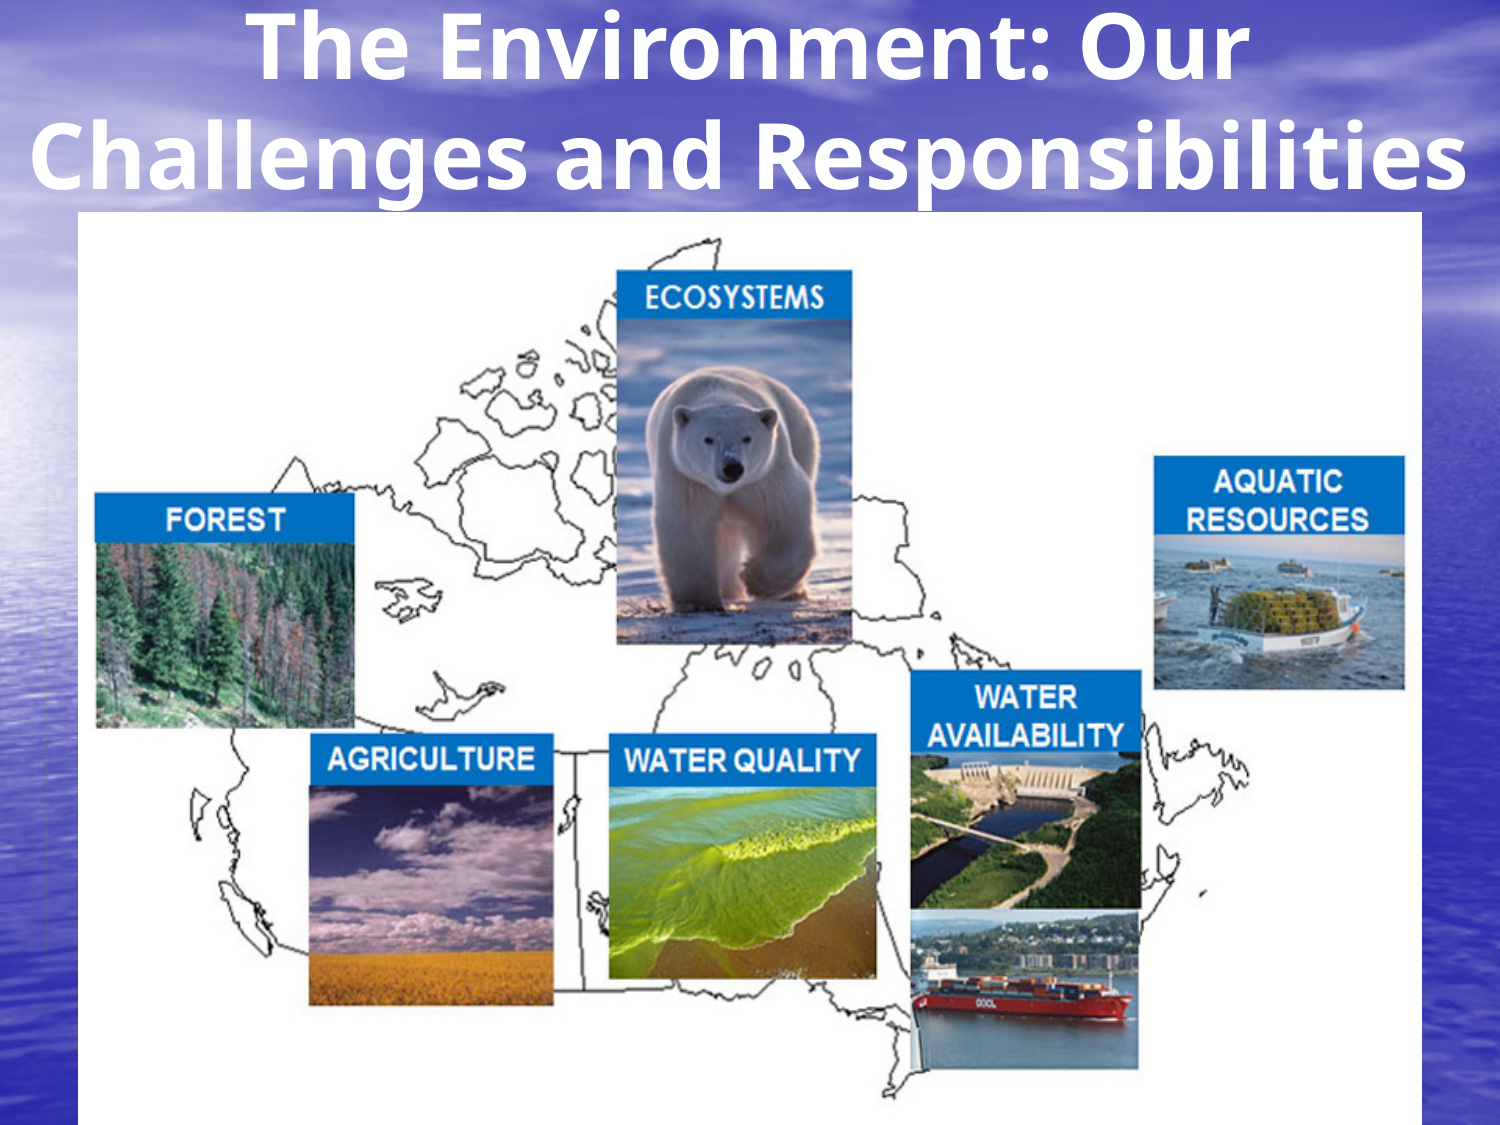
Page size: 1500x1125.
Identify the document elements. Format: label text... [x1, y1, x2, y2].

text_box The Environment: Our Challenges and Responsibilities [0, 0, 1499, 325]
picture [77, 212, 1423, 1125]
